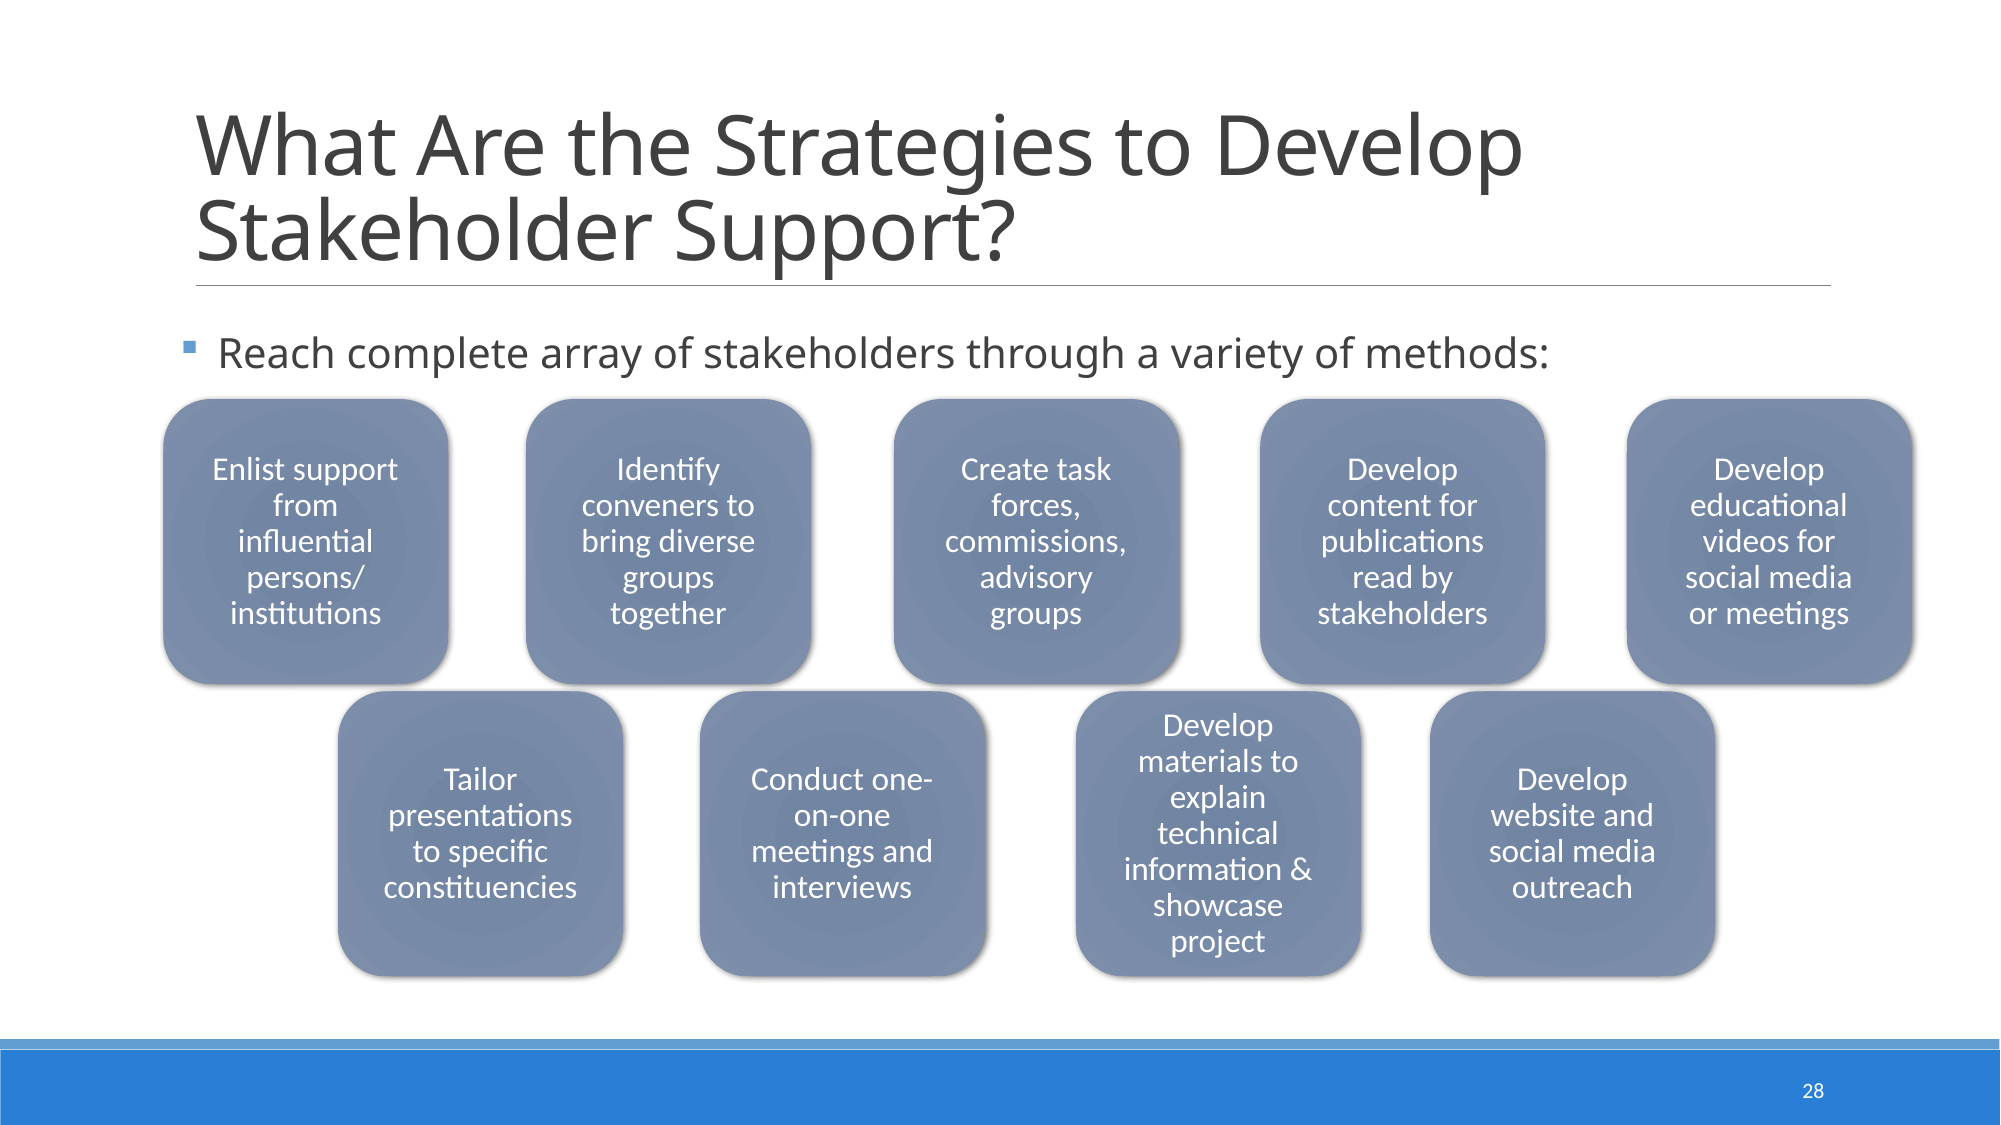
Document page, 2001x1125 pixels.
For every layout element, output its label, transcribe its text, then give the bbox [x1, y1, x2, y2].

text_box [162, 398, 1913, 977]
slide_number 28 [1624, 1059, 1840, 1120]
title What Are the Strategies to Develop Stakeholder Support? [180, 47, 1954, 285]
list Reach complete array of stakeholders through a variety of methods: [180, 324, 1705, 394]
